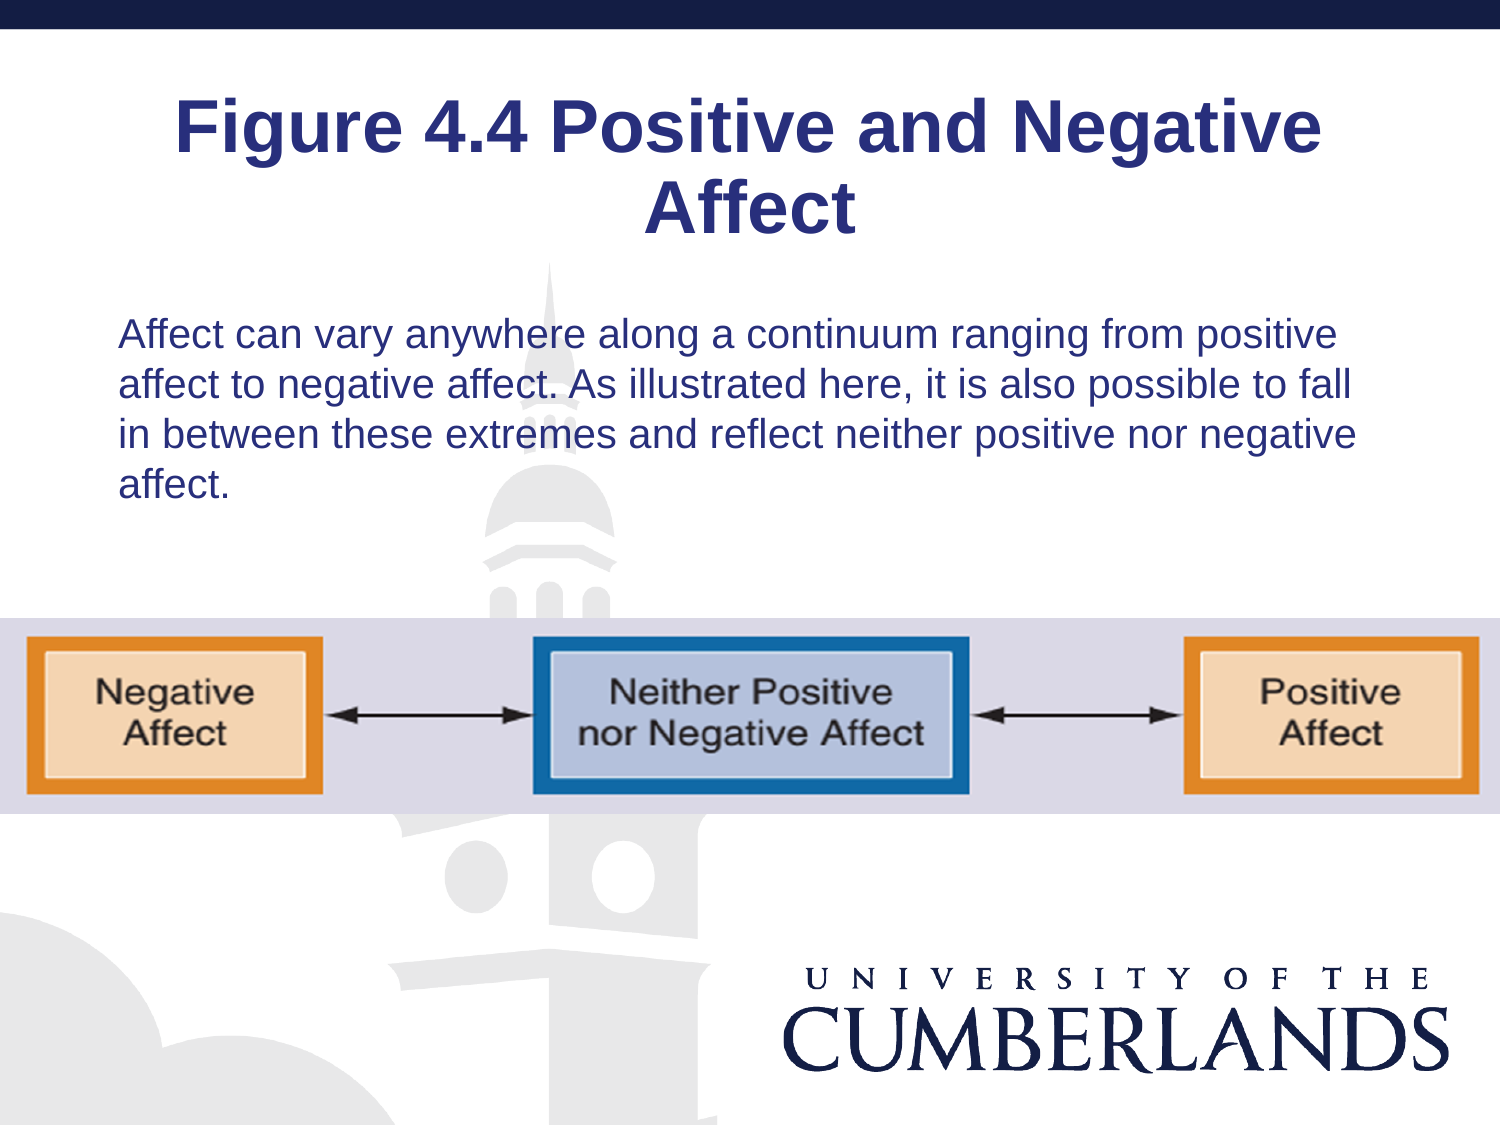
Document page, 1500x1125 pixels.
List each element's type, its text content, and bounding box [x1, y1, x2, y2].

title Figure 4.4 Positive and Negative Affect [103, 59, 1397, 278]
list Affect can vary anywhere along a continuum ranging from positive affect to negative affect. As illustrated here, it is also possible to fall in between these extremes and reflect neither positive nor negative affect. [103, 299, 1397, 536]
picture [0, 0, 1500, 1125]
